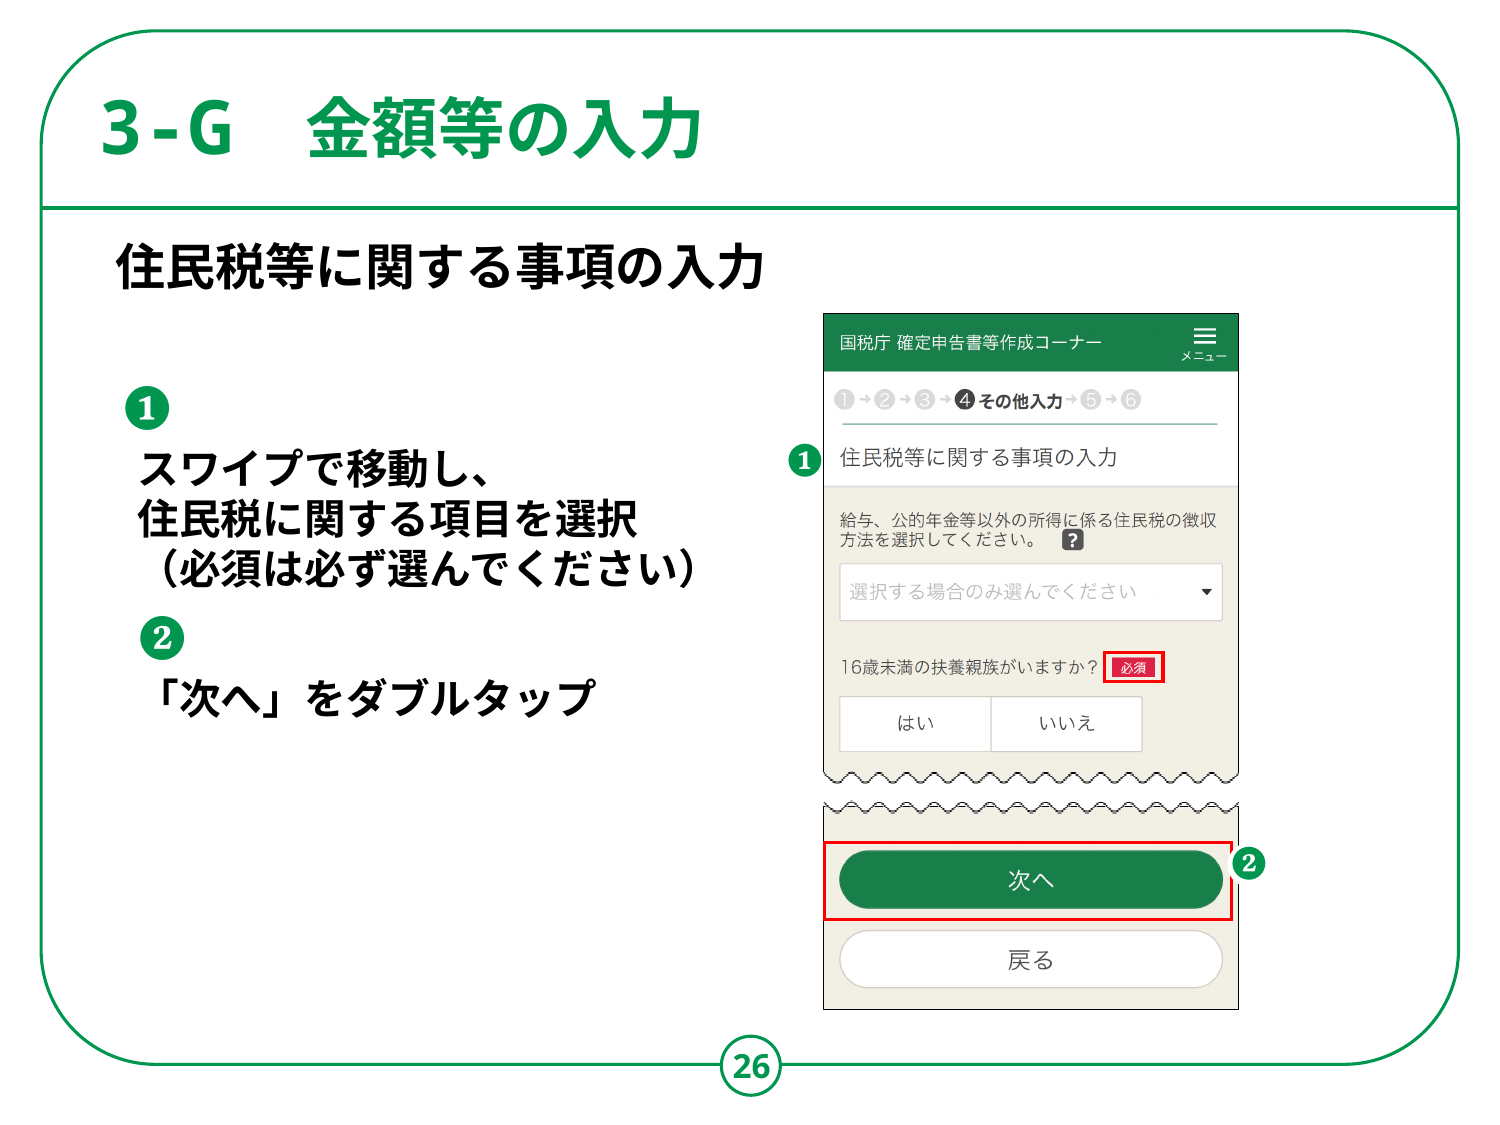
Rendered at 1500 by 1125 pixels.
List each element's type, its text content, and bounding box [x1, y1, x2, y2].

title 金額等の入力 [289, 86, 1472, 176]
text_box 3-G [83, 90, 291, 179]
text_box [765, 419, 847, 495]
subtitle 住民税等に関する事項の入力 [86, 234, 814, 346]
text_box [1209, 822, 1291, 899]
text_box ❶ スワイプで移動し、 住民税に関する項目を選択 （必須は必ず選んでください） ❷ 「次へ」をダブルタップ [108, 355, 750, 775]
picture [823, 314, 1239, 1010]
